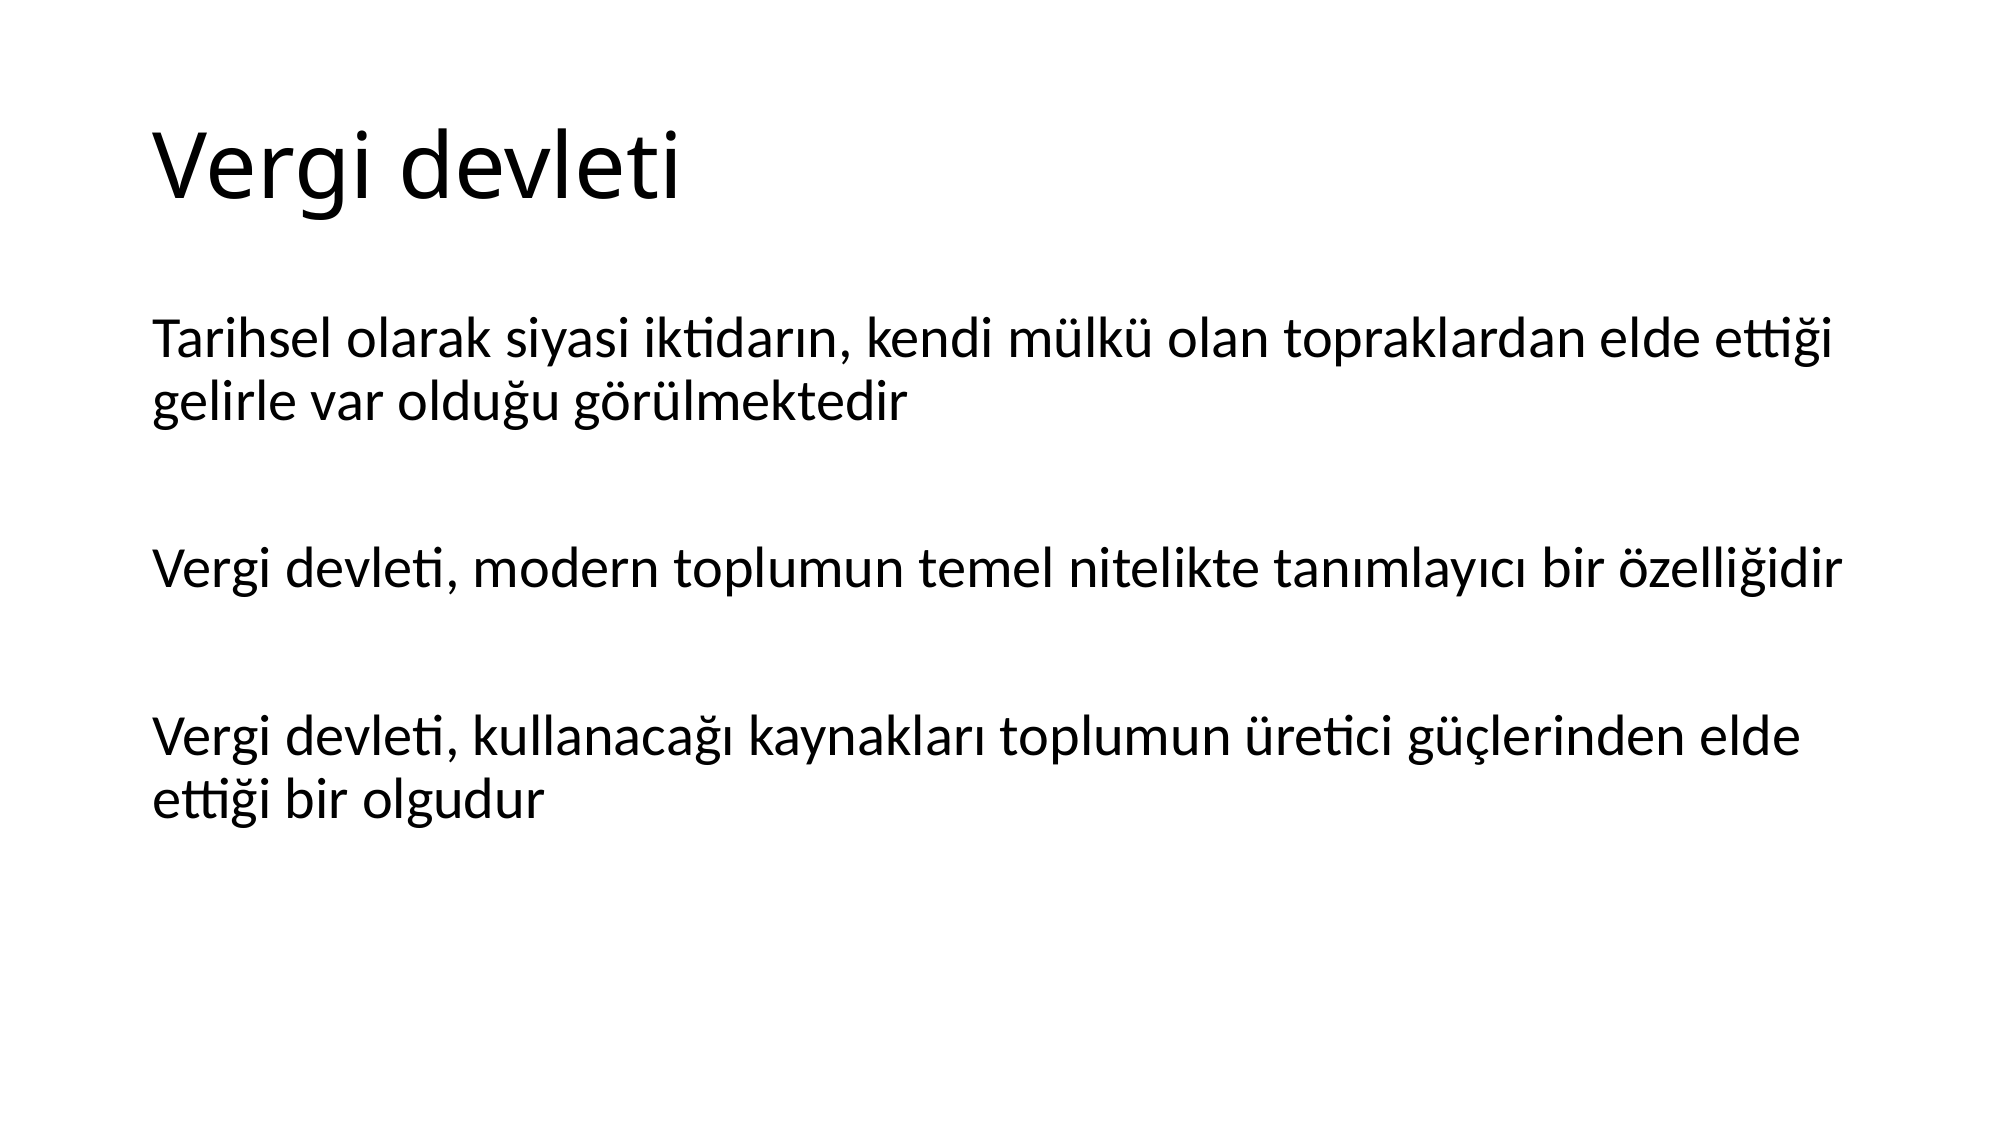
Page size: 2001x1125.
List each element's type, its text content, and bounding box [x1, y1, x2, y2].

title Vergi devleti [137, 59, 1863, 278]
list Tarihsel olarak siyasi iktidarın, kendi mülkü olan topraklardan elde ettiği gelirle var olduğu görülmektedir Vergi devleti, modern toplumun temel nitelikte tanımlayıcı bir özelliğidir Vergi devleti, kullanacağı kaynakları toplumun üretici güçlerinden elde ettiği bir olgudur [137, 299, 1863, 1014]
